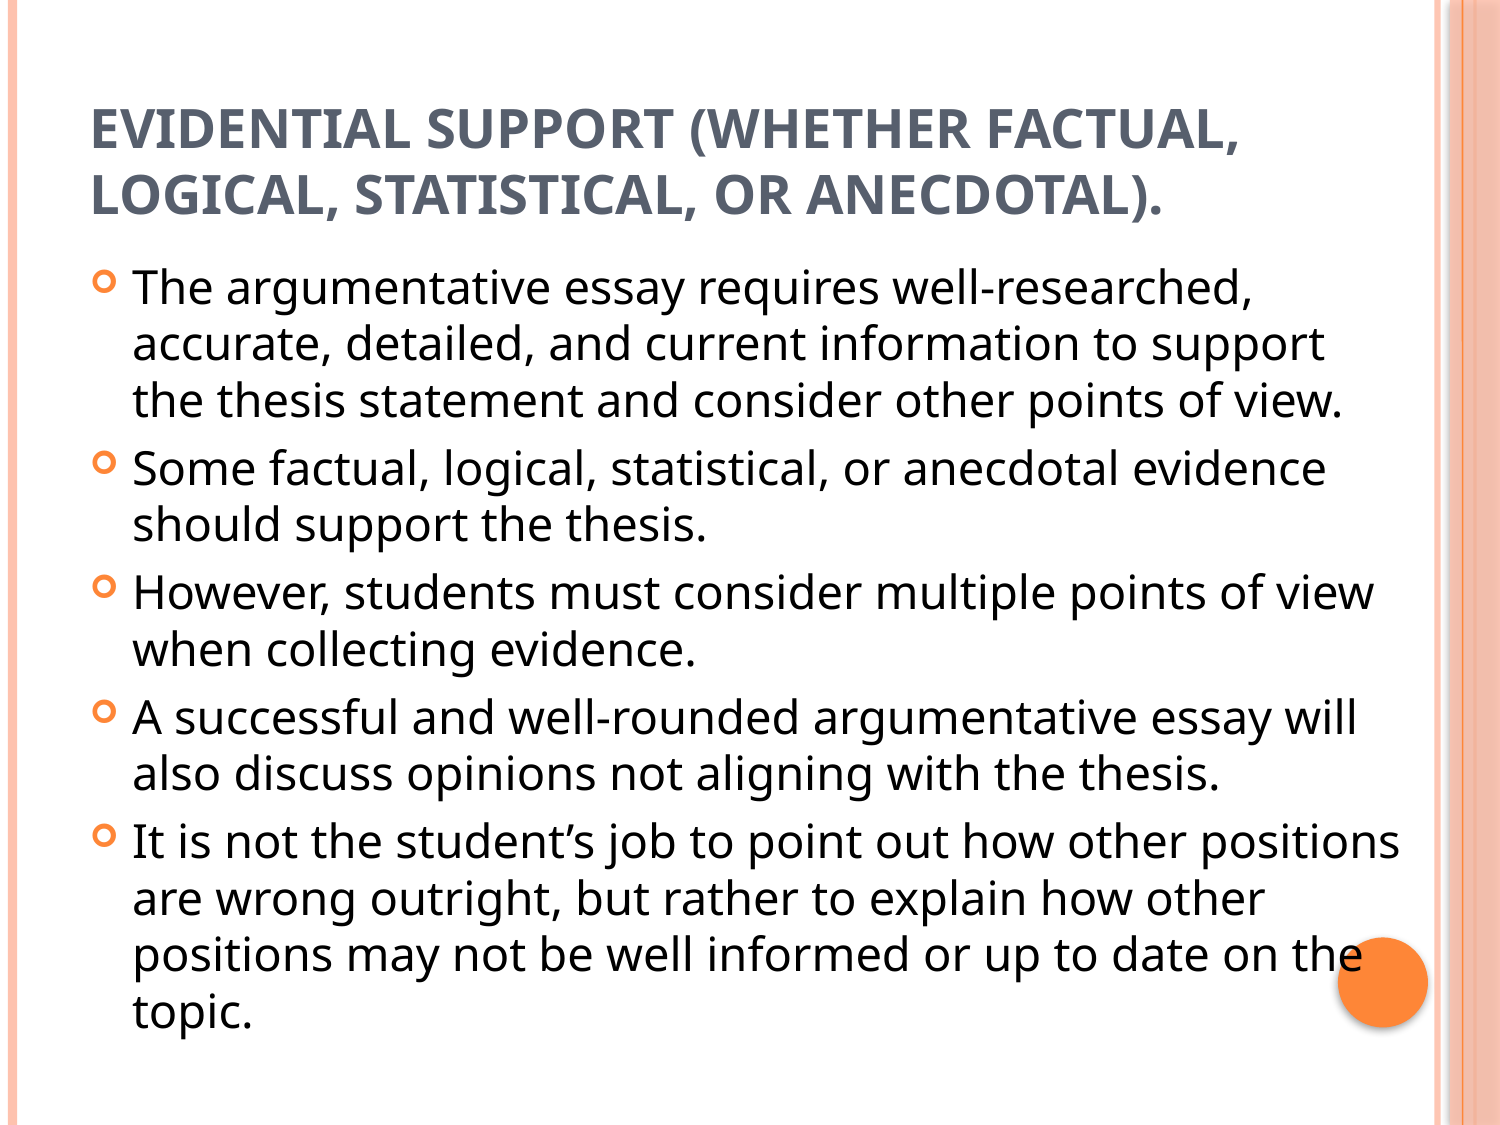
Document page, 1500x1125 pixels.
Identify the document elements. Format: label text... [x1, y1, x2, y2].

list The argumentative essay requires well-researched, accurate, detailed, and current information to support the thesis statement and consider other points of view. Some factual, logical, statistical, or anecdotal evidence should support the thesis. However, students must consider multiple points of view when collecting evidence. A successful and well-rounded argumentative essay will also discuss opinions not aligning with the thesis. It is not the student’s job to point out how other positions are wrong outright, but rather to explain how other positions may not be well informed or up to date on the topic. [75, 249, 1425, 1113]
title Evidential support (whether factual, logical, statistical, or anecdotal). [75, 45, 1300, 233]
